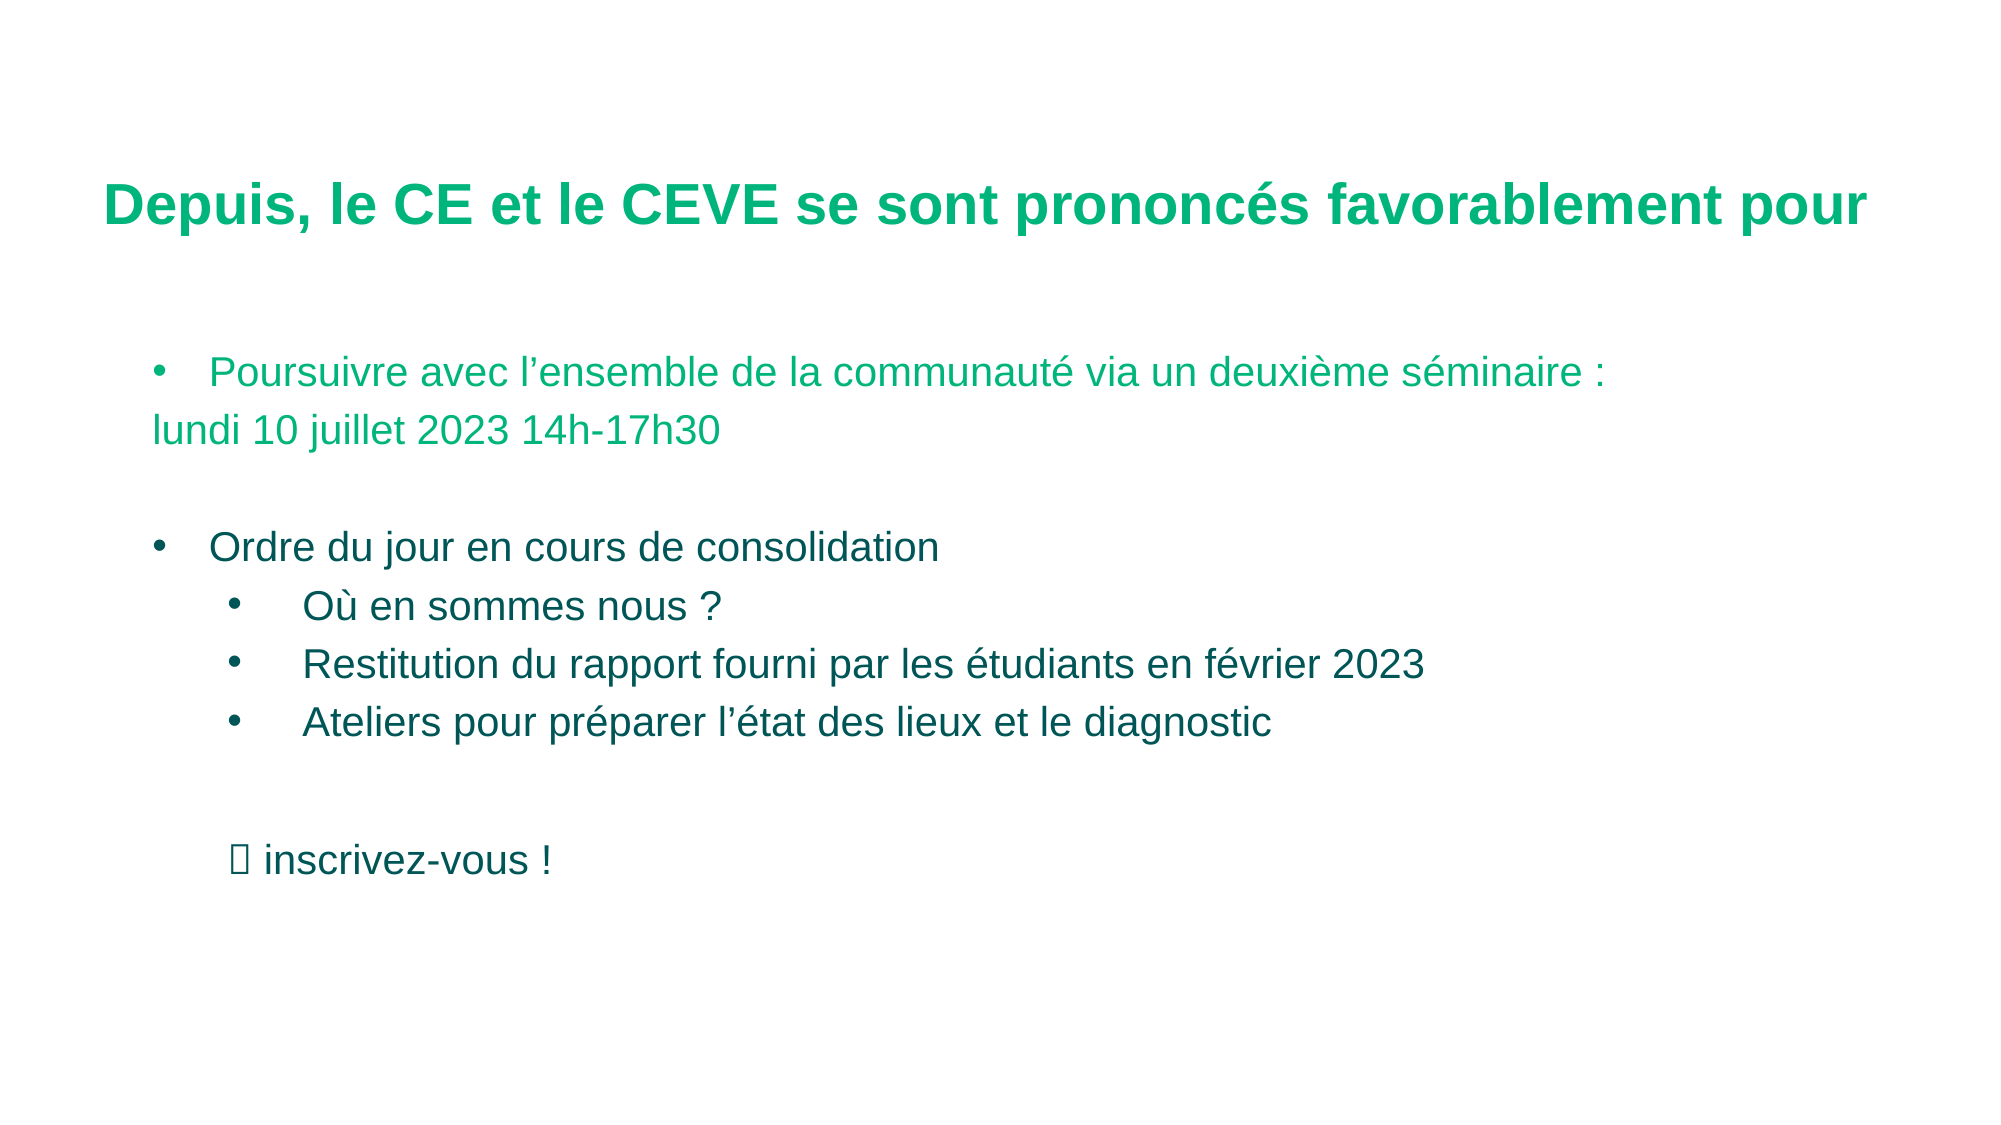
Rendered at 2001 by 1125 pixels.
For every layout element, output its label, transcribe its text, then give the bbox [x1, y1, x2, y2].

text_box Depuis, le CE et le CEVE se sont prononcés favorablement pour [88, 123, 1886, 279]
list Poursuivre avec l’ensemble de la communauté via un deuxième séminaire : lundi 10 juillet 2023 14h-17h30 Ordre du jour en cours de consolidation Où en sommes nous ? Restitution du rapport fourni par les étudiants en février 2023 Ateliers pour préparer l’état des lieux et le diagnostic  inscrivez-vous ! [137, 337, 1863, 1051]
